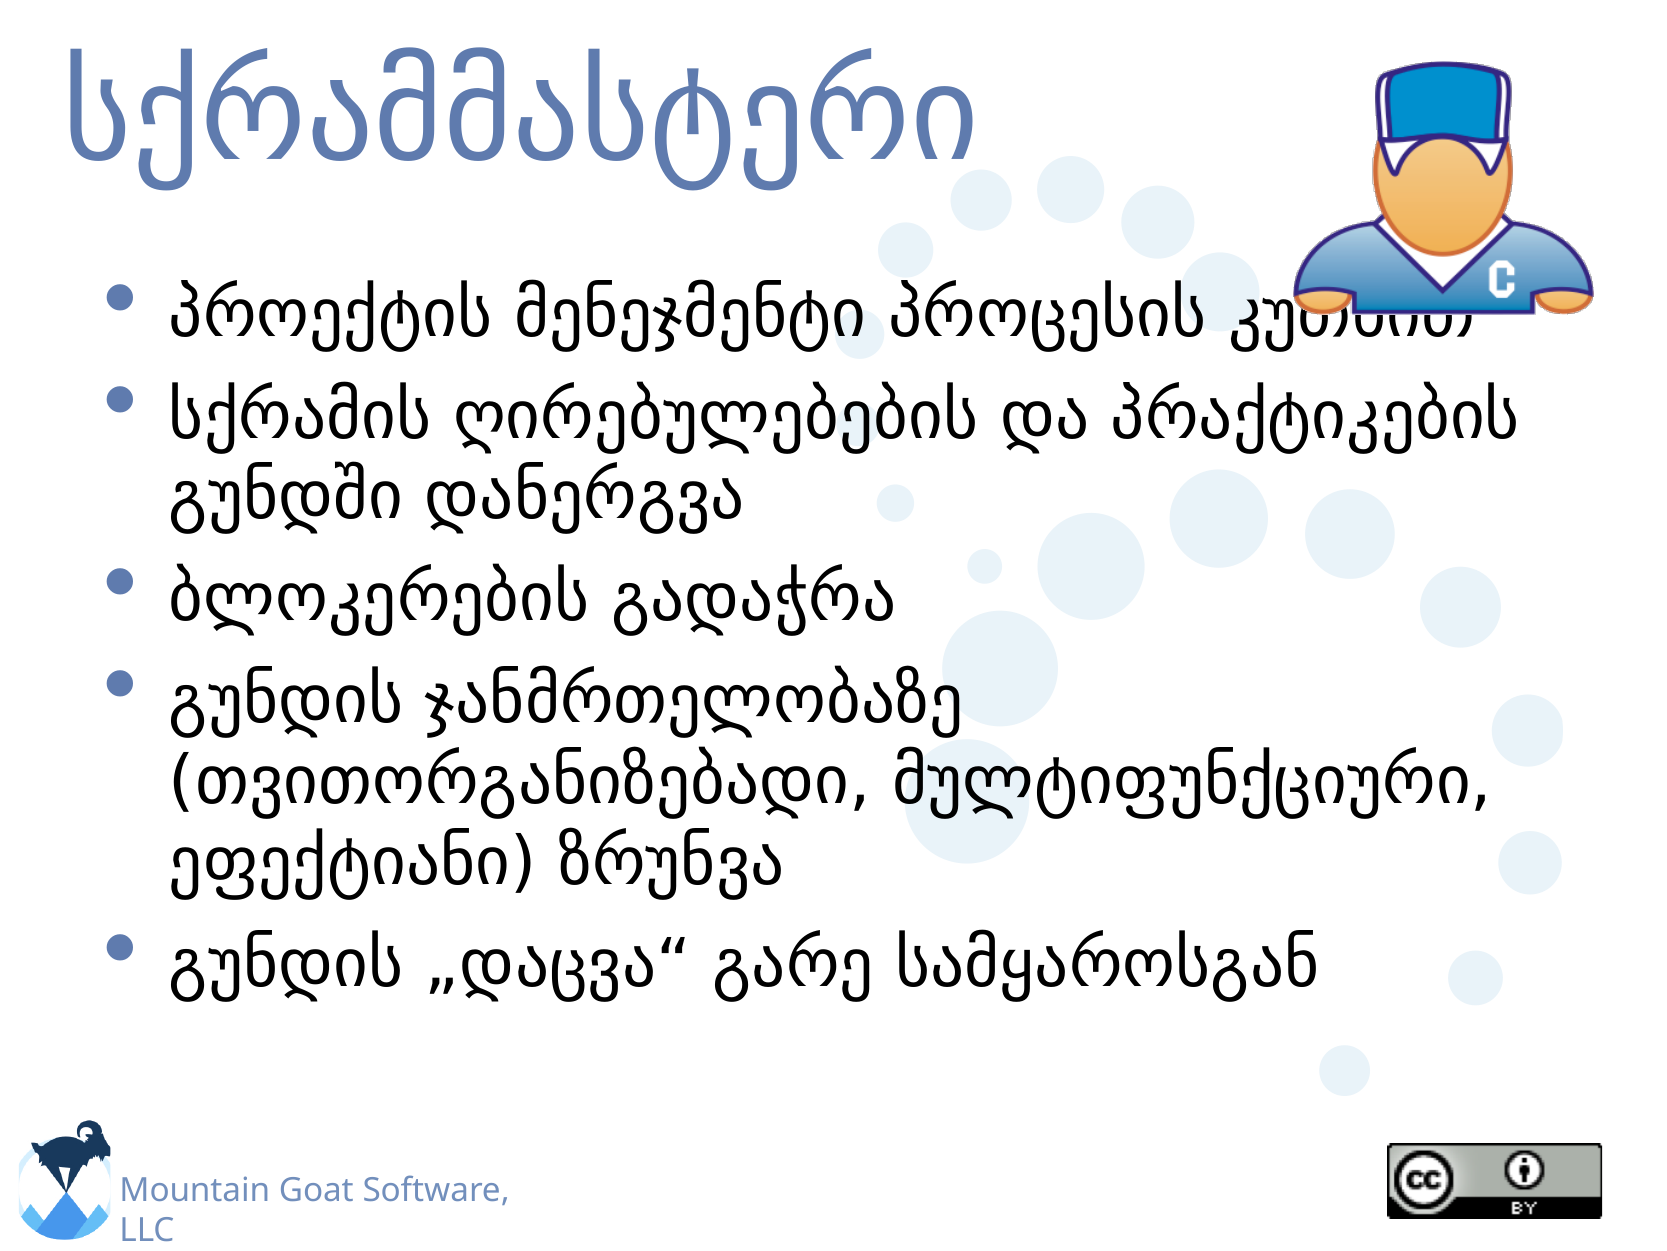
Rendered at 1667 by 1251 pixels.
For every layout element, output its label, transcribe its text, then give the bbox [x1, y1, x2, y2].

picture [1387, 1143, 1603, 1219]
list პროექტის მენეჯმენტი პროცესის კუთხით სქრამის ღირებულებების და პრაქტიკების გუნდში დანერგვა ბლოკერების გადაჭრა გუნდის ჯანმრთელობაზე (თვითორგანიზებადი, მულტიფუნქციური, ეფექტიანი) ზრუნვა გუნდის „დაცვა“ გარე სამყაროსგან [55, 261, 1609, 1097]
picture [18, 1120, 111, 1240]
title სქრამმასტერი [55, 18, 1609, 195]
picture [1293, 61, 1594, 315]
